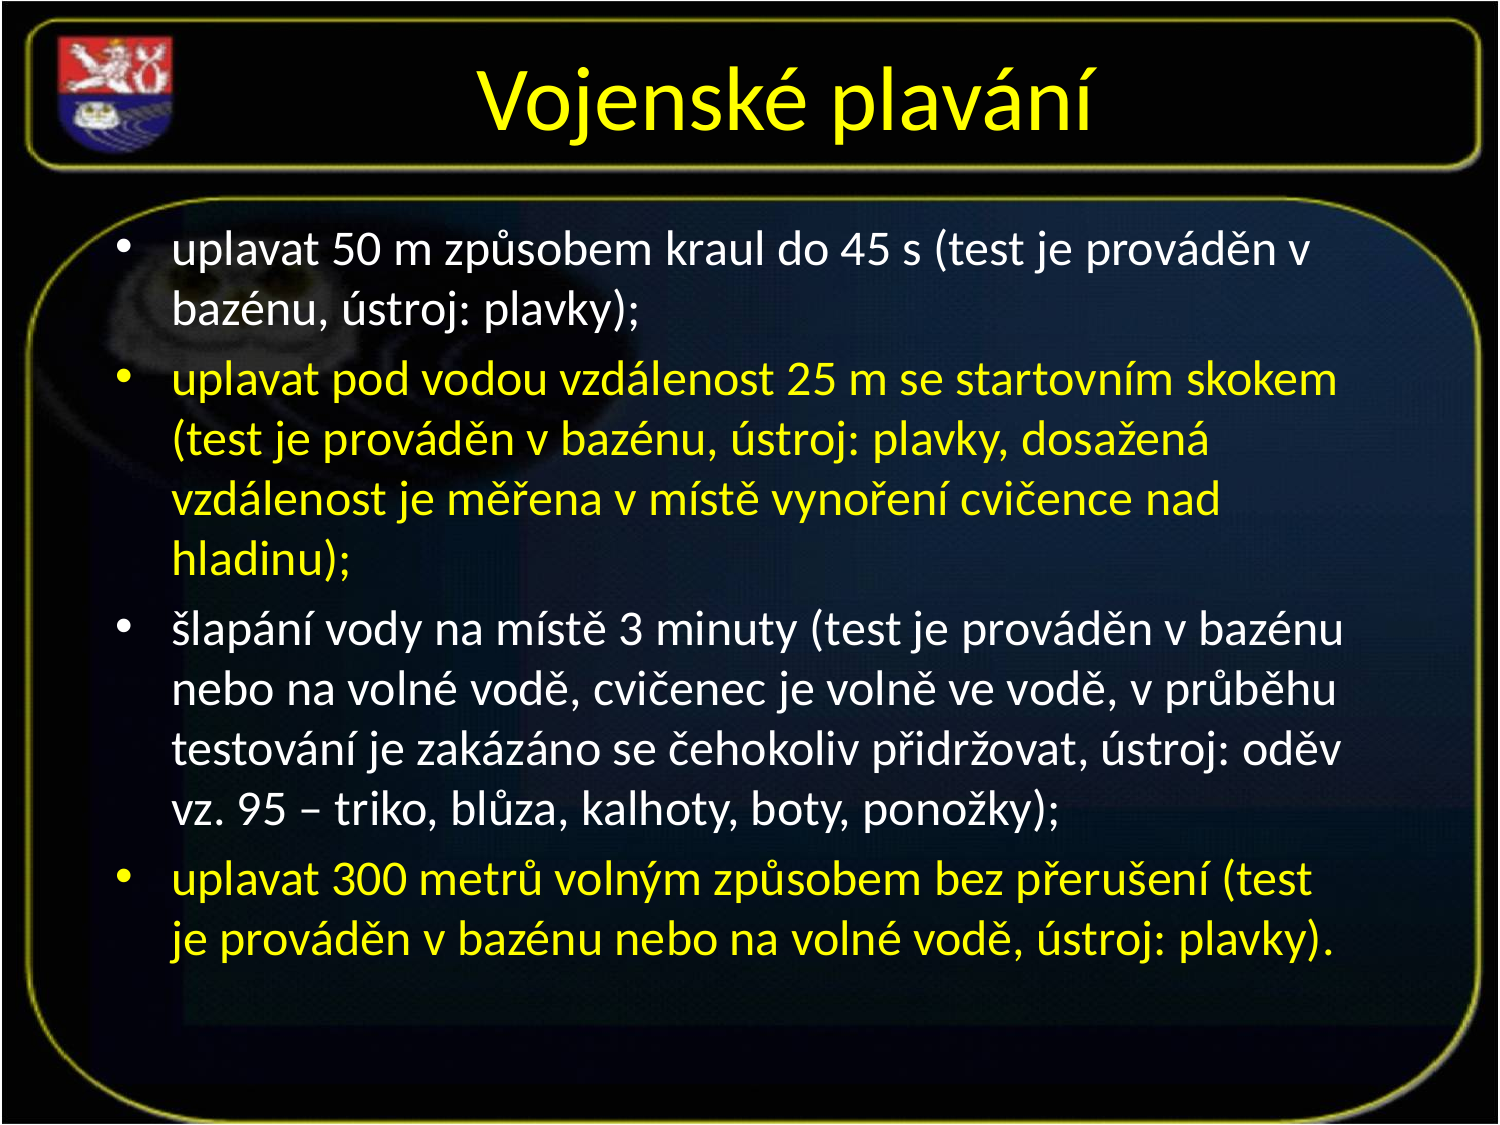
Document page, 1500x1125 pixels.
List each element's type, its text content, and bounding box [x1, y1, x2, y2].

list uplavat 50 m způsobem kraul do 45 s (test je prováděn v bazénu, ústroj: plavky); uplavat pod vodou vzdálenost 25 m se startovním skokem (test je prováděn v bazénu, ústroj: plavky, dosažená vzdálenost je měřena v místě vynoření cvičence nad hladinu); šlapání vody na místě 3 minuty (test je prováděn v bazénu nebo na volné vodě, cvičenec je volně ve vodě, v průběhu testování je zakázáno se čehokoliv přidržovat, ústroj: oděv vz. 95 – triko, blůza, kalhoty, boty, ponožky); uplavat 300 metrů volným způsobem bez přerušení (test je prováděn v bazénu nebo na volné vodě, ústroj: plavky). [100, 208, 1363, 819]
picture [0, 0, 1500, 1125]
title Vojenské plavání [135, 0, 1436, 188]
